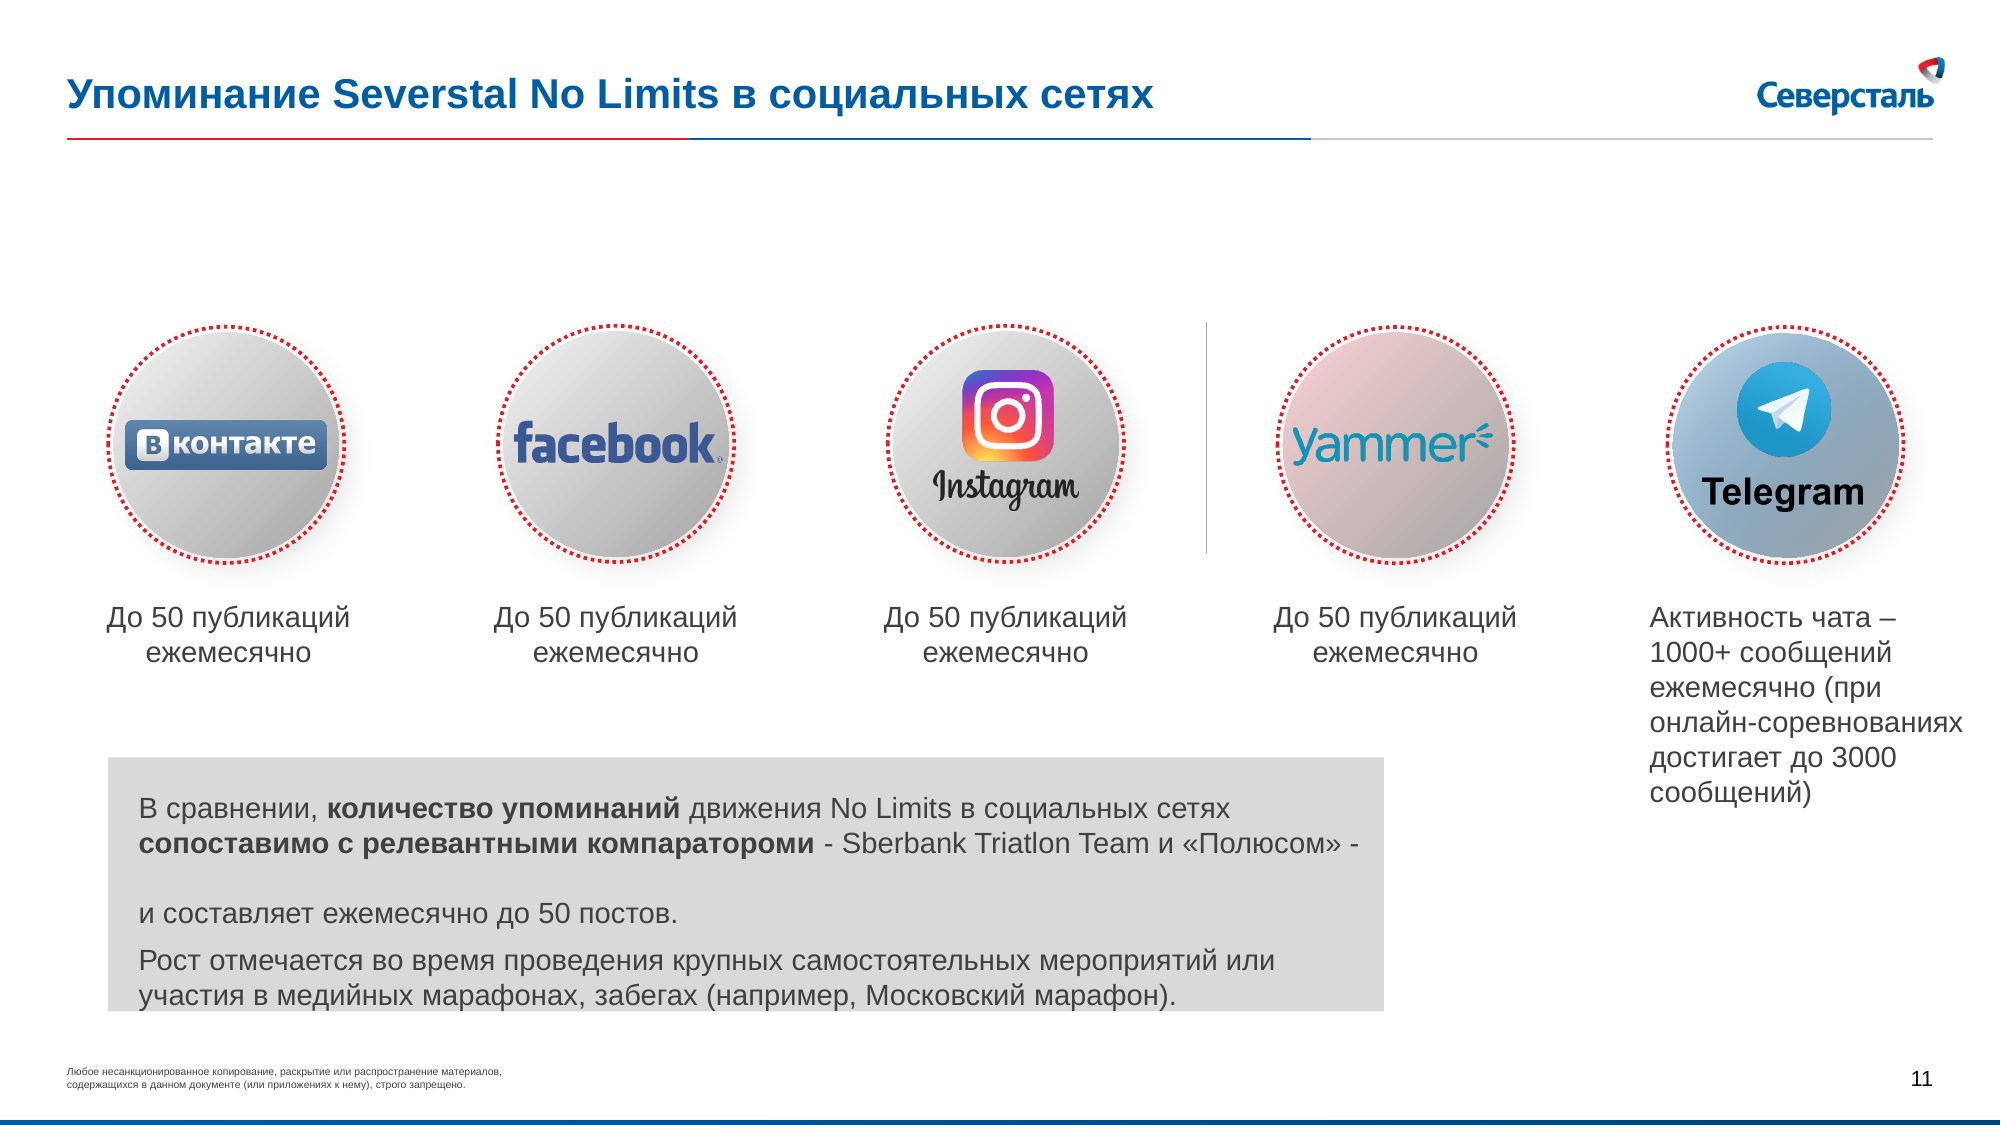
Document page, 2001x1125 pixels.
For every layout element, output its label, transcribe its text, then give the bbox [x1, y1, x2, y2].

picture [1283, 362, 1502, 526]
picture [1702, 362, 1863, 512]
text_box Активность чата – 1000+ сообщений ежемесячно (при онлайн-соревнованиях достигает до 3000 сообщений) [1649, 598, 1975, 809]
picture [123, 418, 329, 472]
title Упоминание Severstal No Limits в социальных сетях [66, 68, 1721, 118]
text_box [1277, 326, 1514, 564]
picture [1757, 57, 1945, 116]
text_box До 50 публикаций ежемесячно [66, 598, 392, 669]
picture [509, 418, 723, 464]
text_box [497, 325, 735, 563]
text_box [108, 757, 1384, 1012]
slide_number 11 [1733, 1059, 1933, 1097]
text_box До 50 публикаций ежемесячно [843, 598, 1169, 669]
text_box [108, 326, 345, 563]
picture [933, 370, 1079, 511]
text_box До 50 публикаций ежемесячно [453, 598, 779, 669]
text_box До 50 публикаций ежемесячно [1233, 598, 1558, 669]
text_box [1667, 326, 1904, 564]
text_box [887, 325, 1124, 563]
text_box В сравнении, количество упоминаний движения No Limits в социальных сетях сопоставимо с релевантными компаратороми - Sberbank Triatlon Team и «Полюсом» - и составляет ежемесячно до 50 постов. Рост отмечается во время проведения крупных самостоятельных мероприятий или участия в медийных марафонах, забегах (например, Московский марафон). [123, 782, 1376, 1019]
